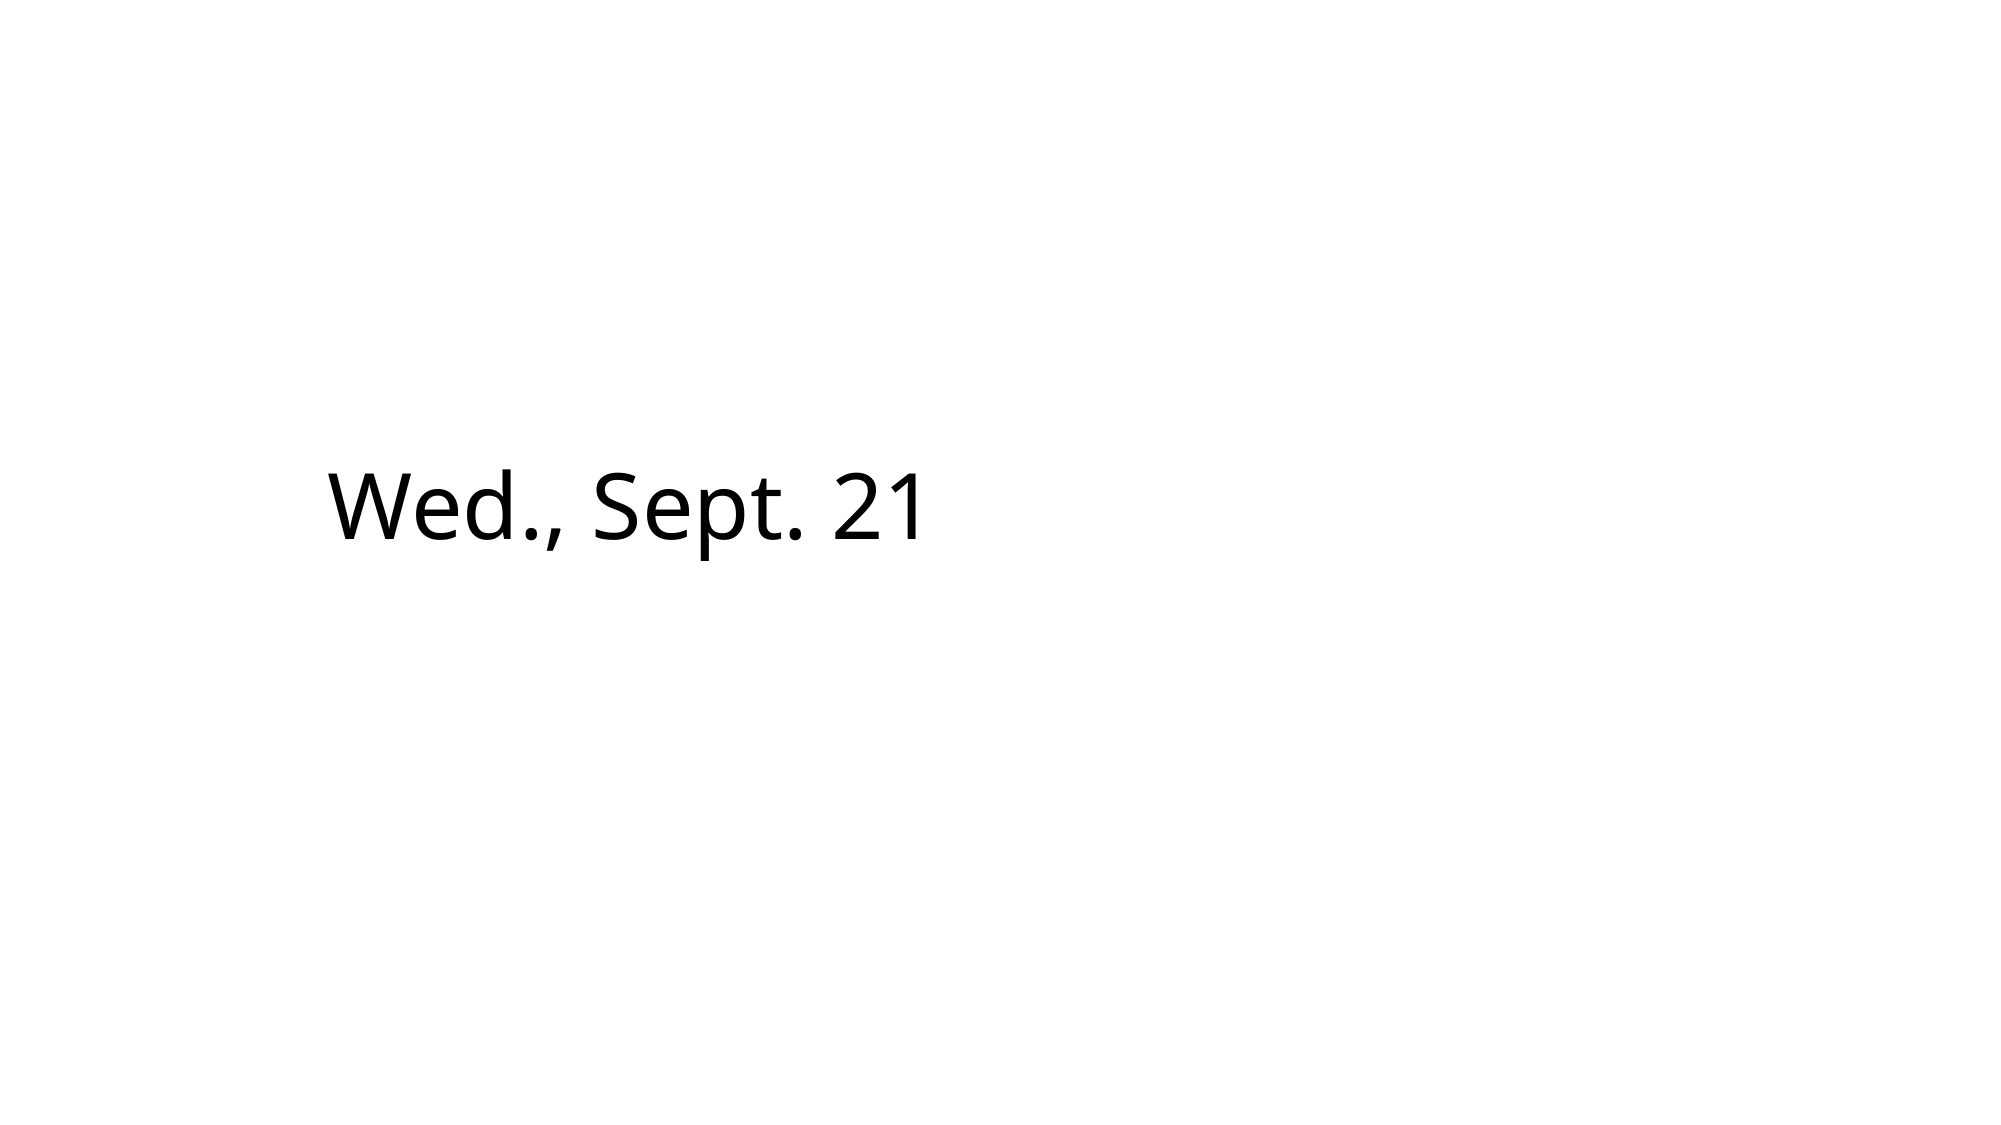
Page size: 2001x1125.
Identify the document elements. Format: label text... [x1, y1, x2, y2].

title Wed., Sept. 21 [312, 45, 1675, 975]
